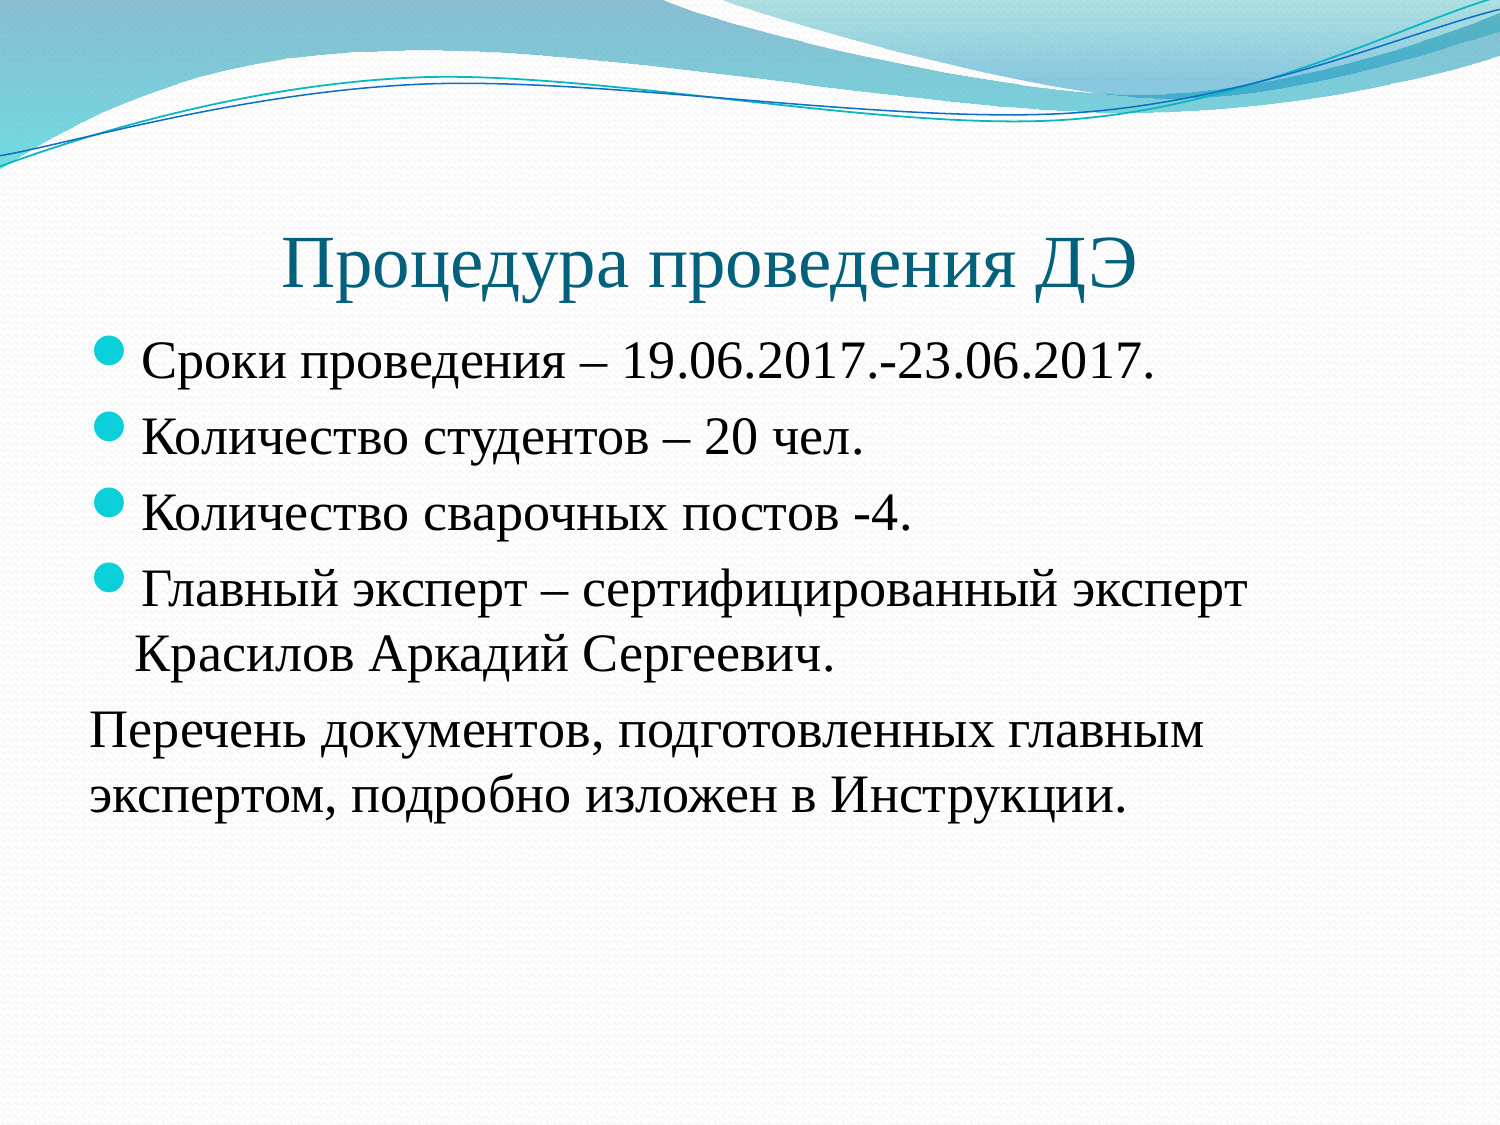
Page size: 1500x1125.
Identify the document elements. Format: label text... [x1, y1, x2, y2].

list Сроки проведения – 19.06.2017.-23.06.2017. Количество студентов – 20 чел. Количество сварочных постов -4. Главный эксперт – сертифицированный эксперт Красилов Аркадий Сергеевич. Перечень документов, подготовленных главным экспертом, подробно изложен в Инструкции. [75, 317, 1425, 1038]
title Процедура проведения ДЭ [75, 115, 1425, 303]
